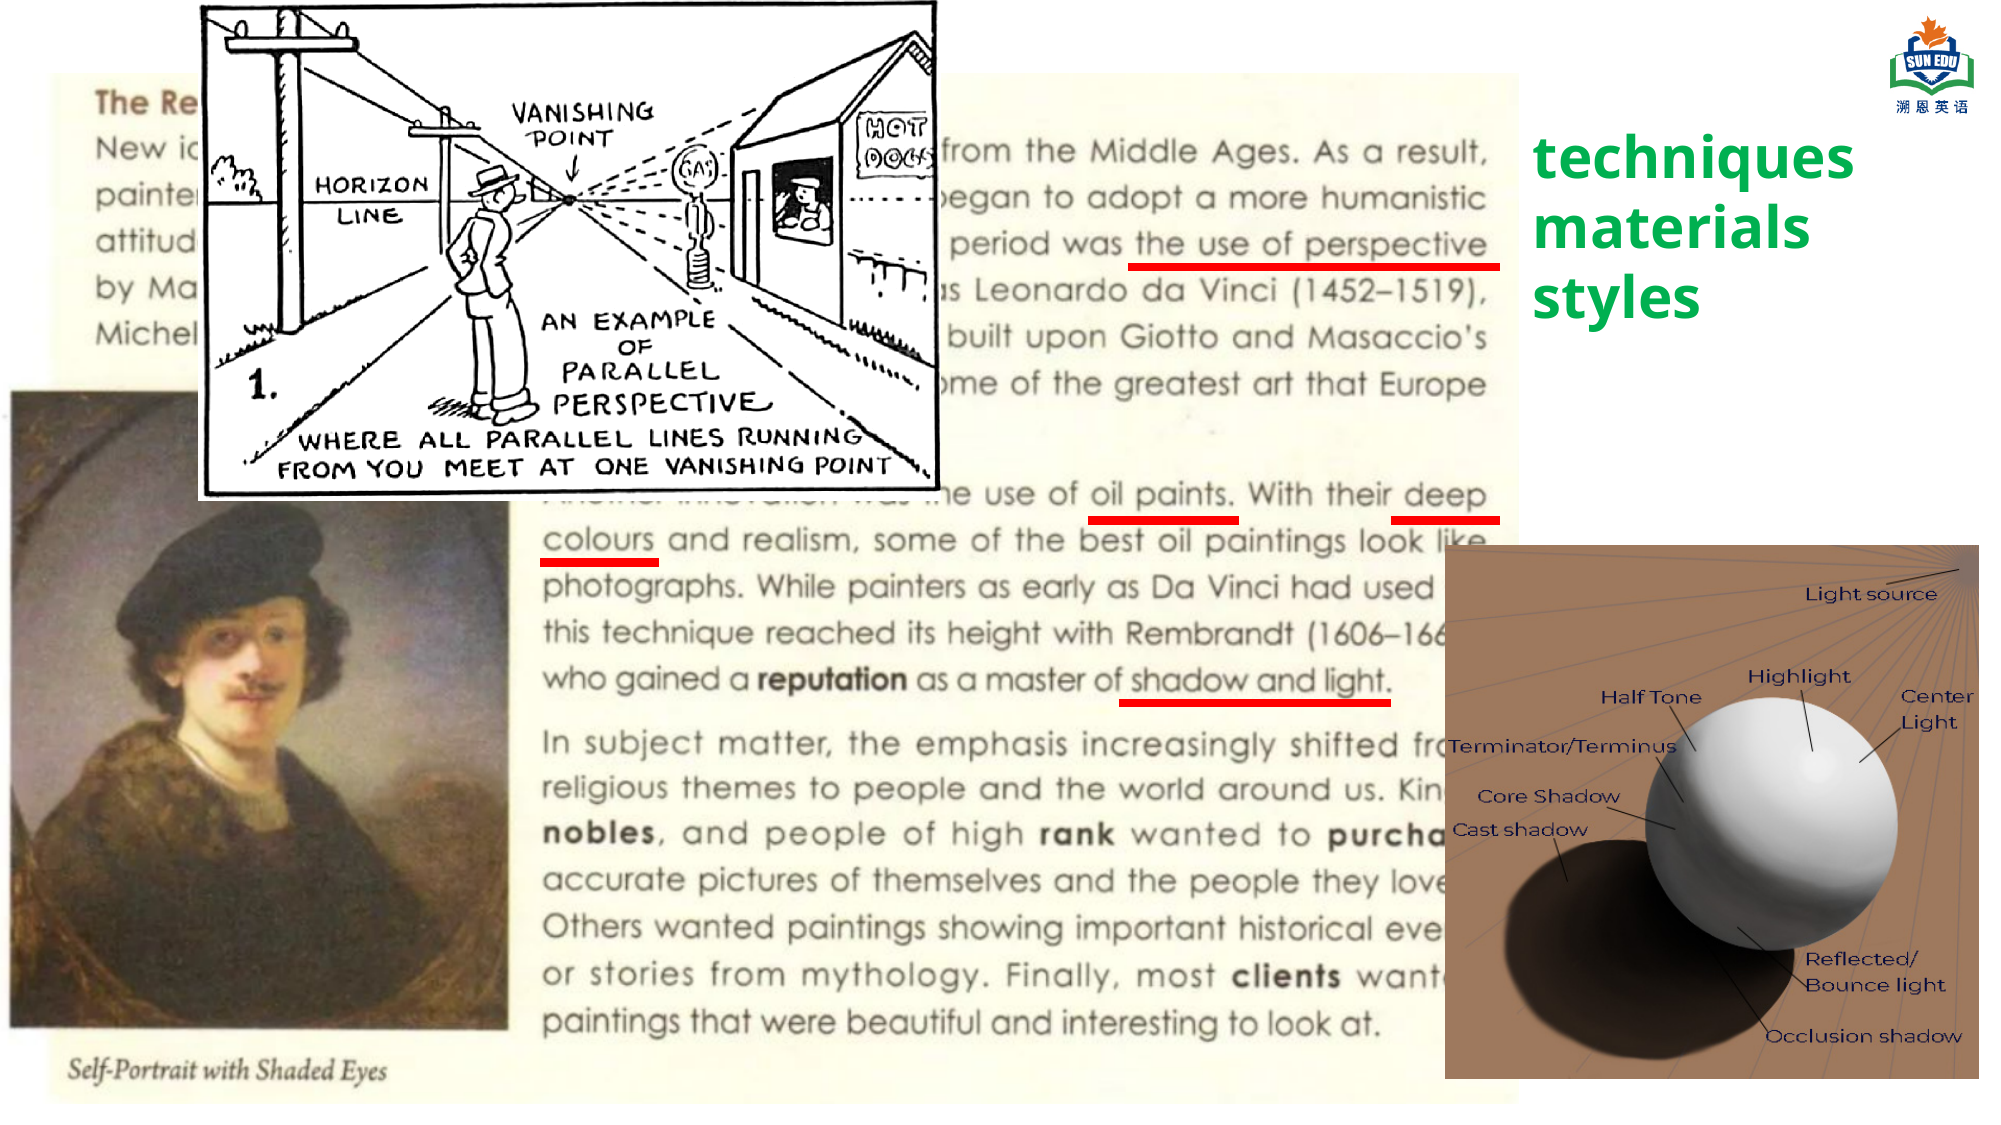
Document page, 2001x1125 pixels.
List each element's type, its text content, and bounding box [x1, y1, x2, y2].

text_box techniques materials styles [1519, 112, 2000, 338]
picture [1882, 13, 1983, 112]
picture [0, 0, 1979, 1104]
